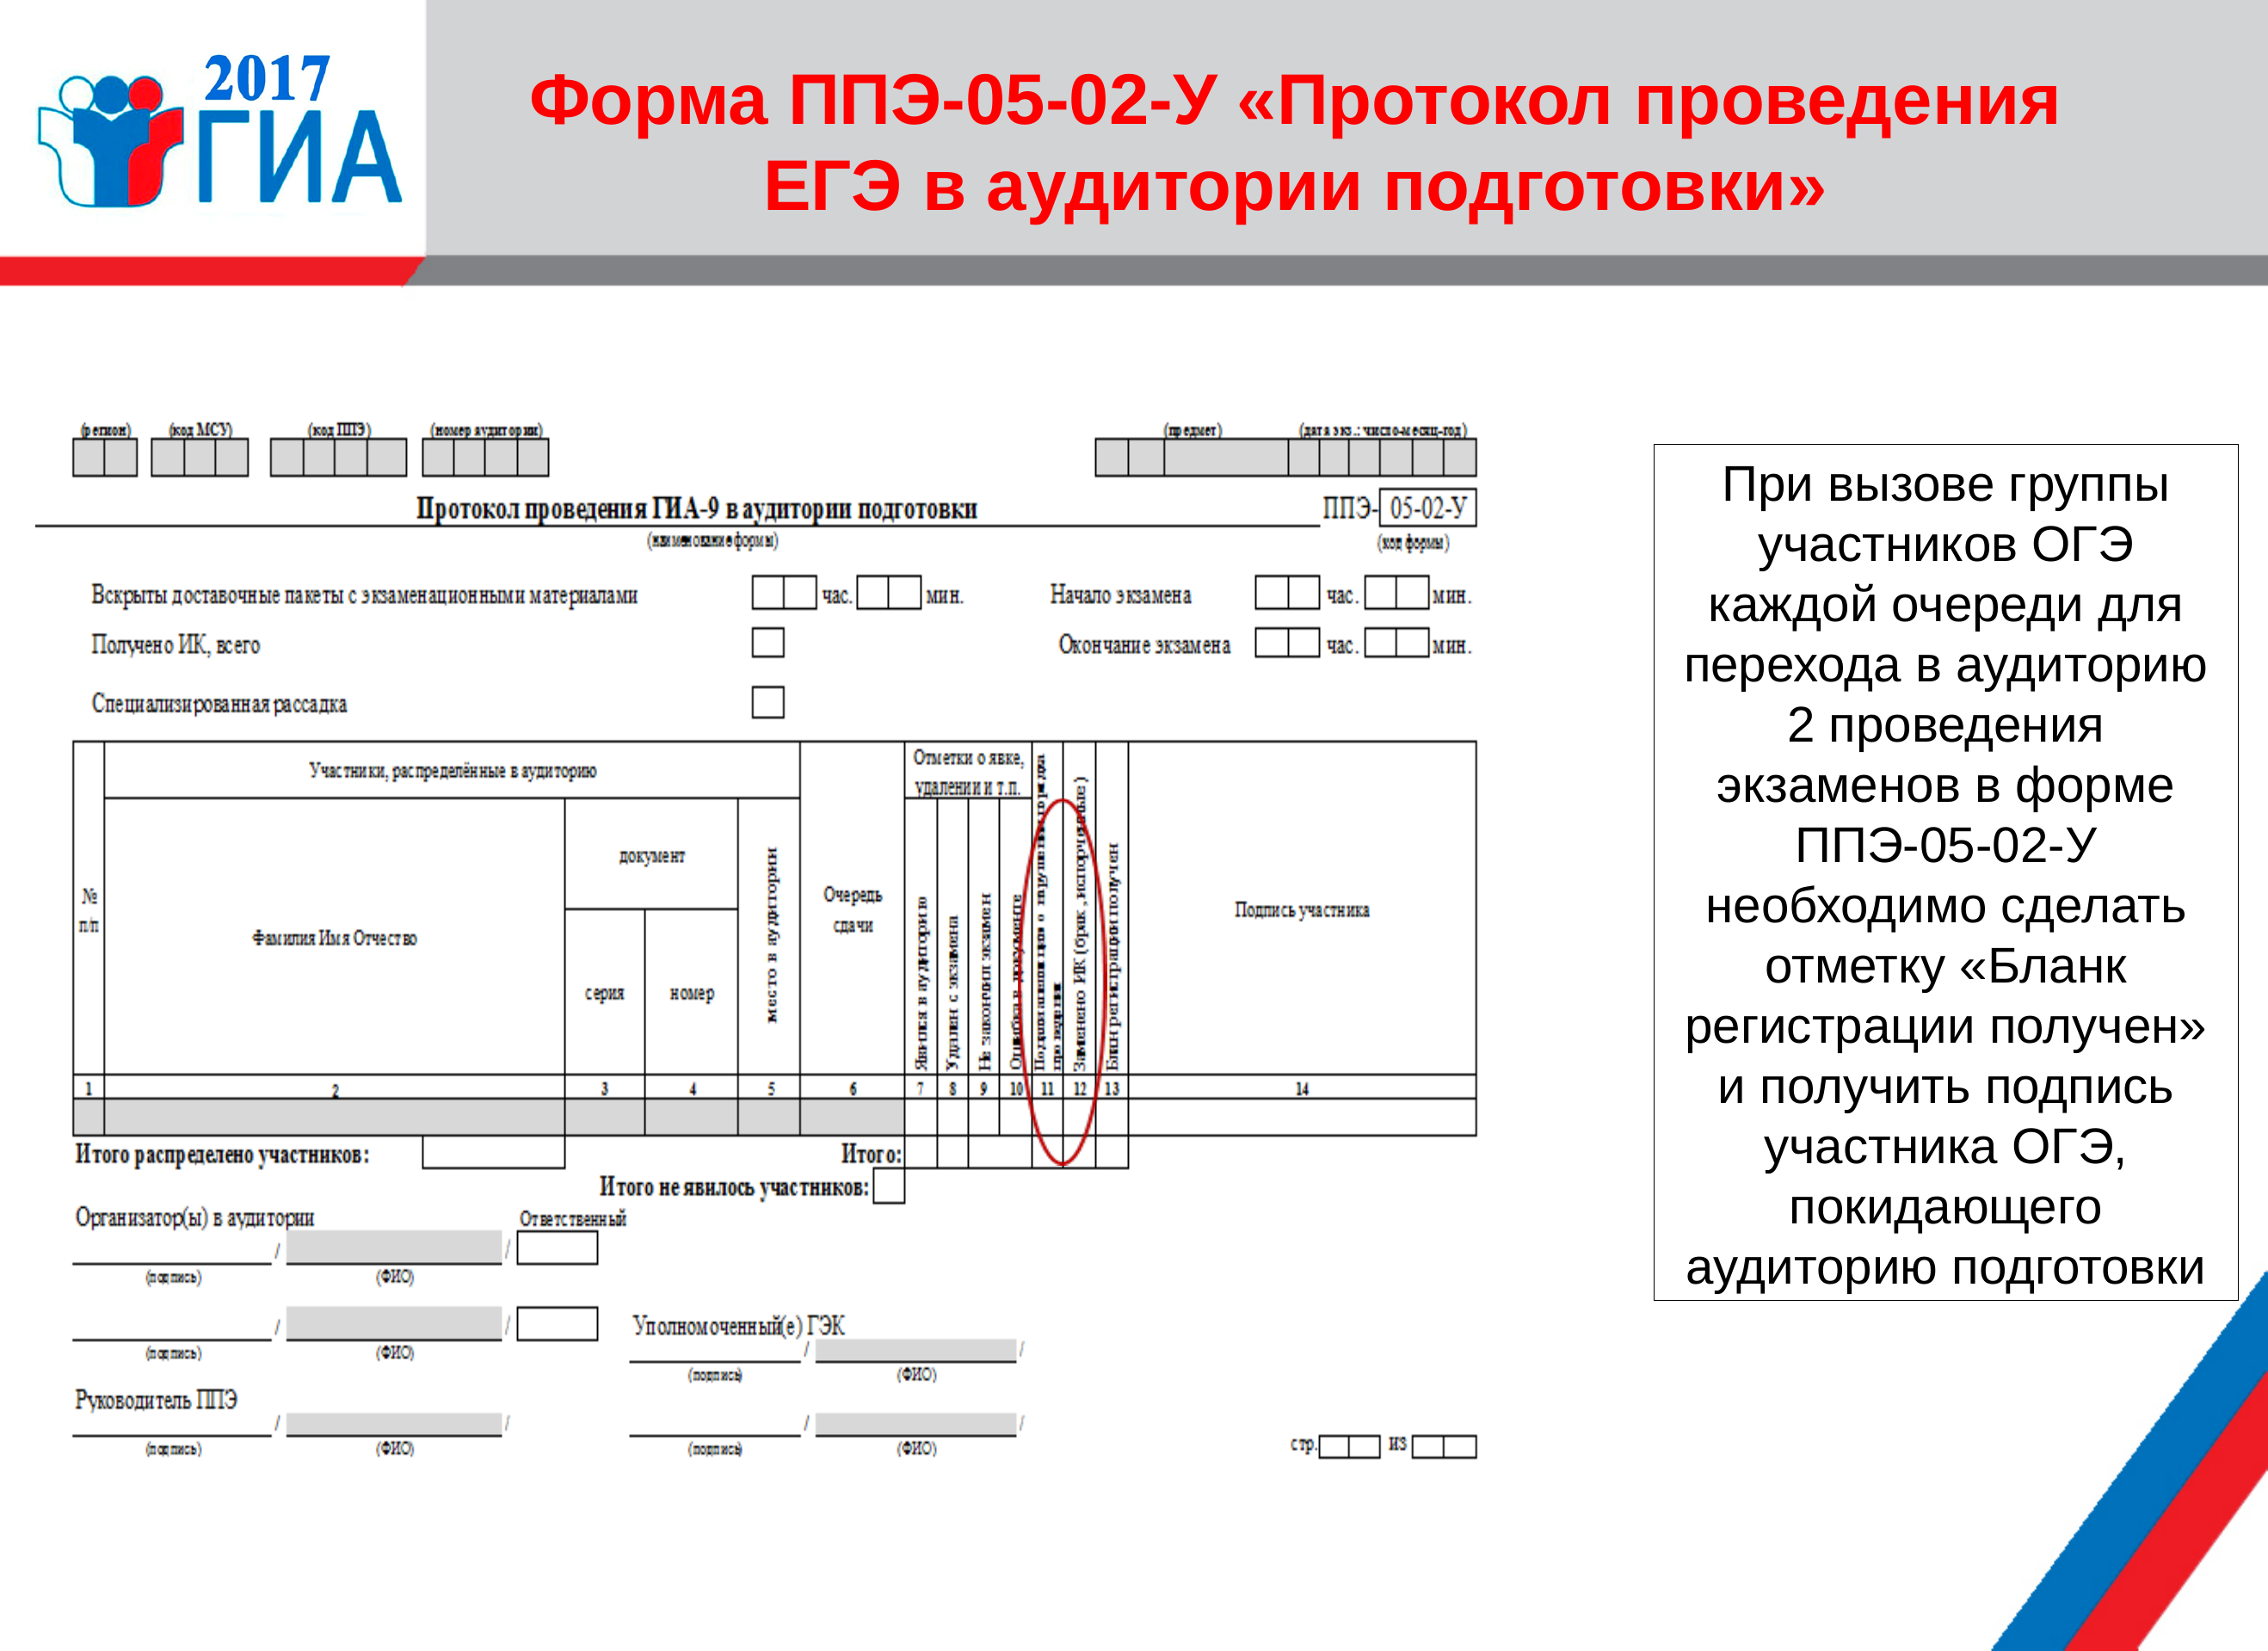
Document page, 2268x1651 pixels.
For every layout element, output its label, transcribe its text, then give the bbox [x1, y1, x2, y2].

picture [0, 0, 2268, 1651]
title Форма ППЭ-05-02-У «Протокол проведения ЕГЭ в аудитории подготовки» [429, 75, 2162, 289]
text_box При вызове группы участников ОГЭ каждой очереди для перехода в аудиторию 2 проведения экзаменов в форме ППЭ-05-02-У необходимо сделать отметку «Бланк регистрации получен» и получить подпись участника ОГЭ, покидающего аудиторию подготовки [1654, 444, 2239, 1301]
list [35, 391, 1498, 1504]
